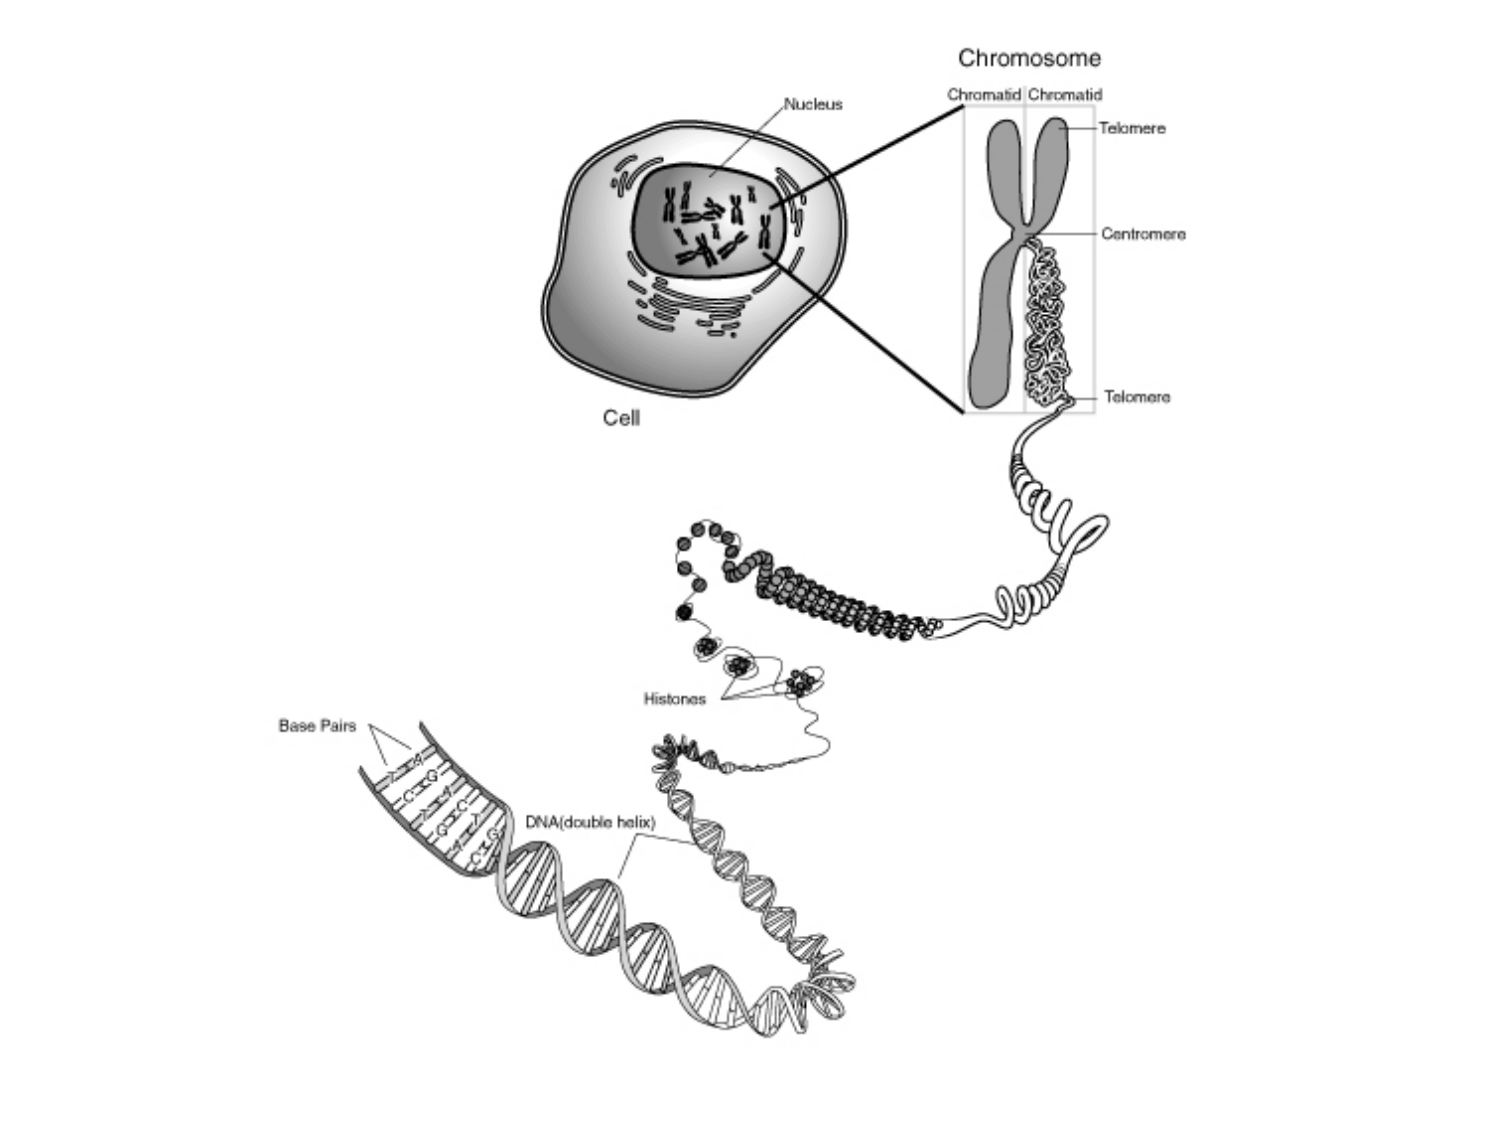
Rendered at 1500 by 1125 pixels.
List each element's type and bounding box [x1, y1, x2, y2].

picture [264, 0, 1205, 1096]
